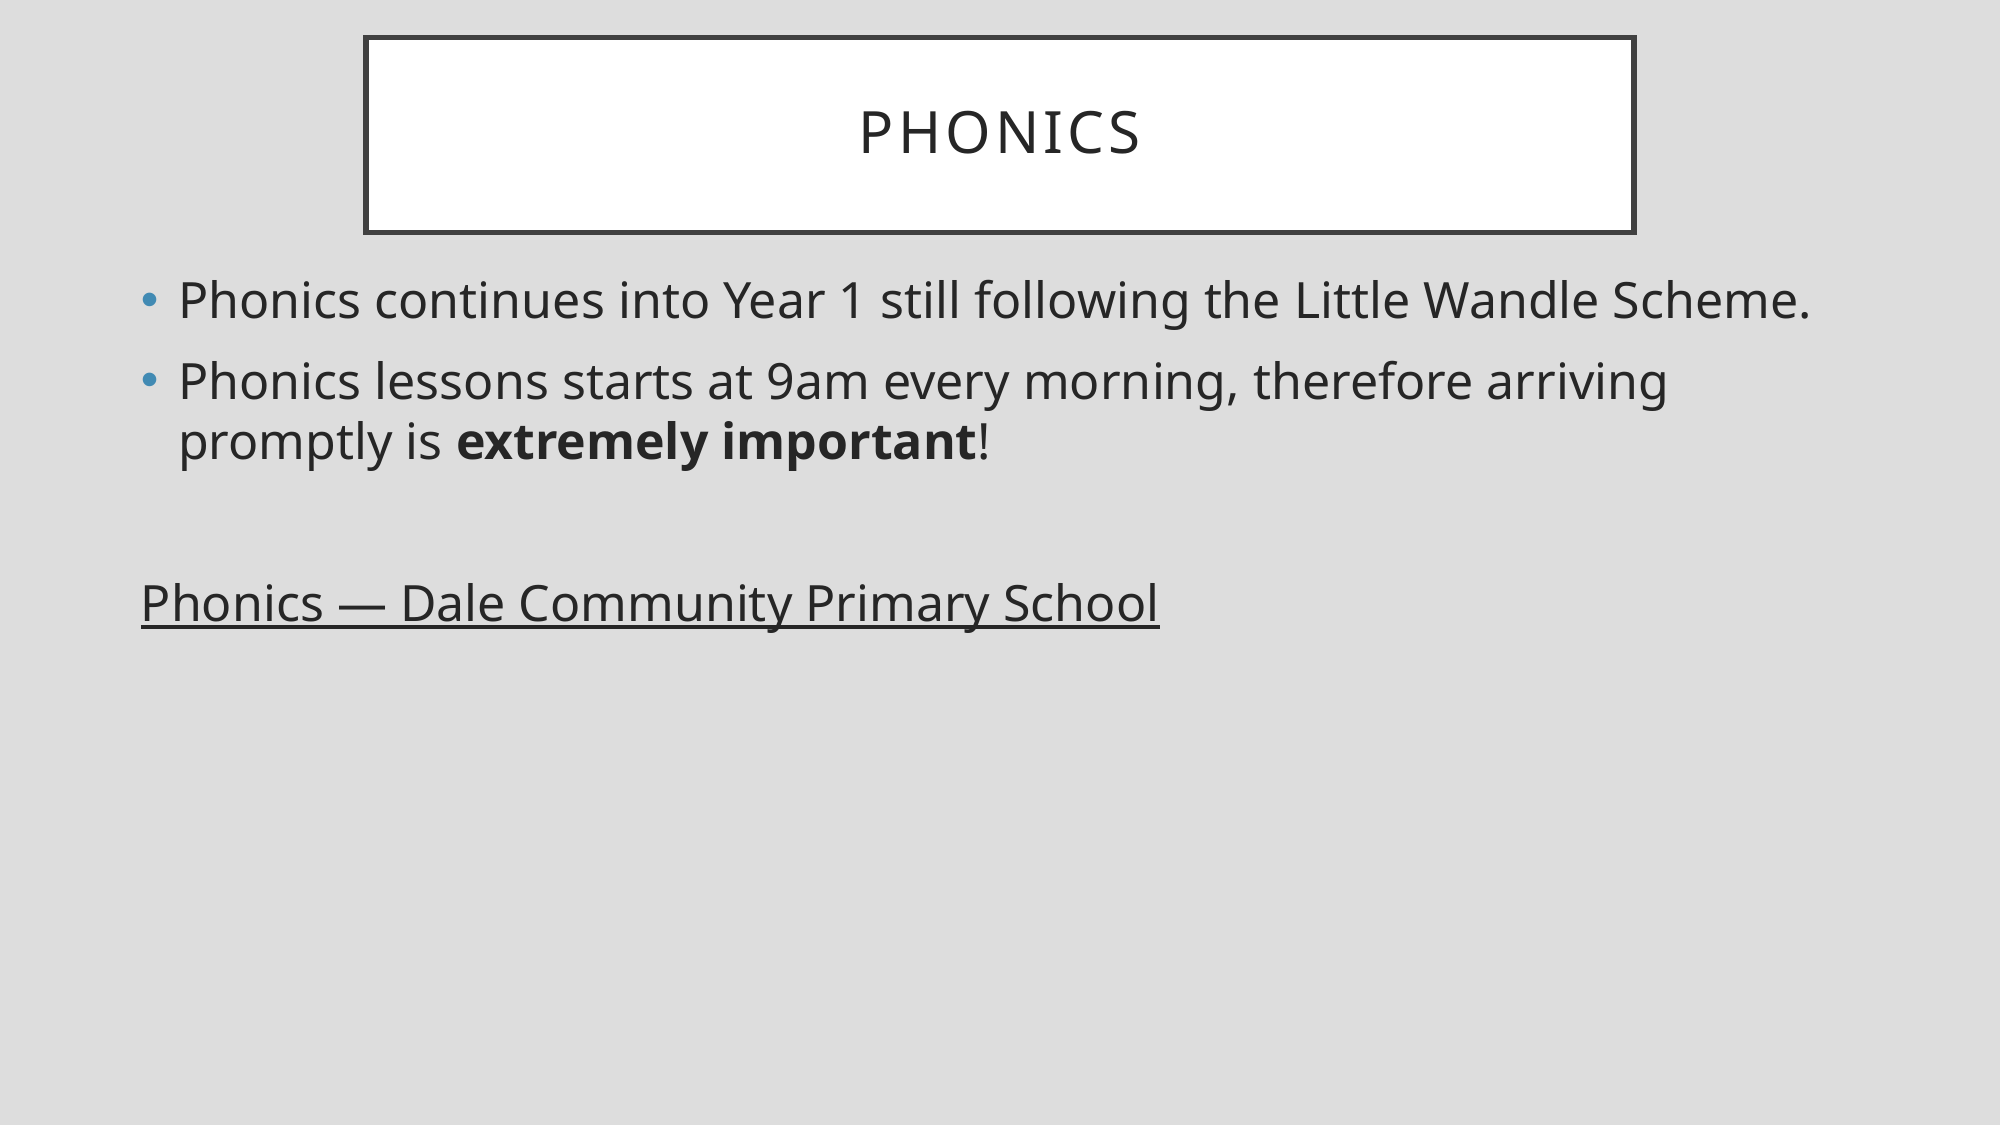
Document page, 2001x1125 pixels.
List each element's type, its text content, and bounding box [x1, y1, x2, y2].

list Phonics continues into Year 1 still following the Little Wandle Scheme. Phonics lessons starts at 9am every morning, therefore arriving promptly is extremely important! Phonics — Dale Community Primary School [125, 261, 1909, 942]
title phonics [363, 35, 1637, 235]
